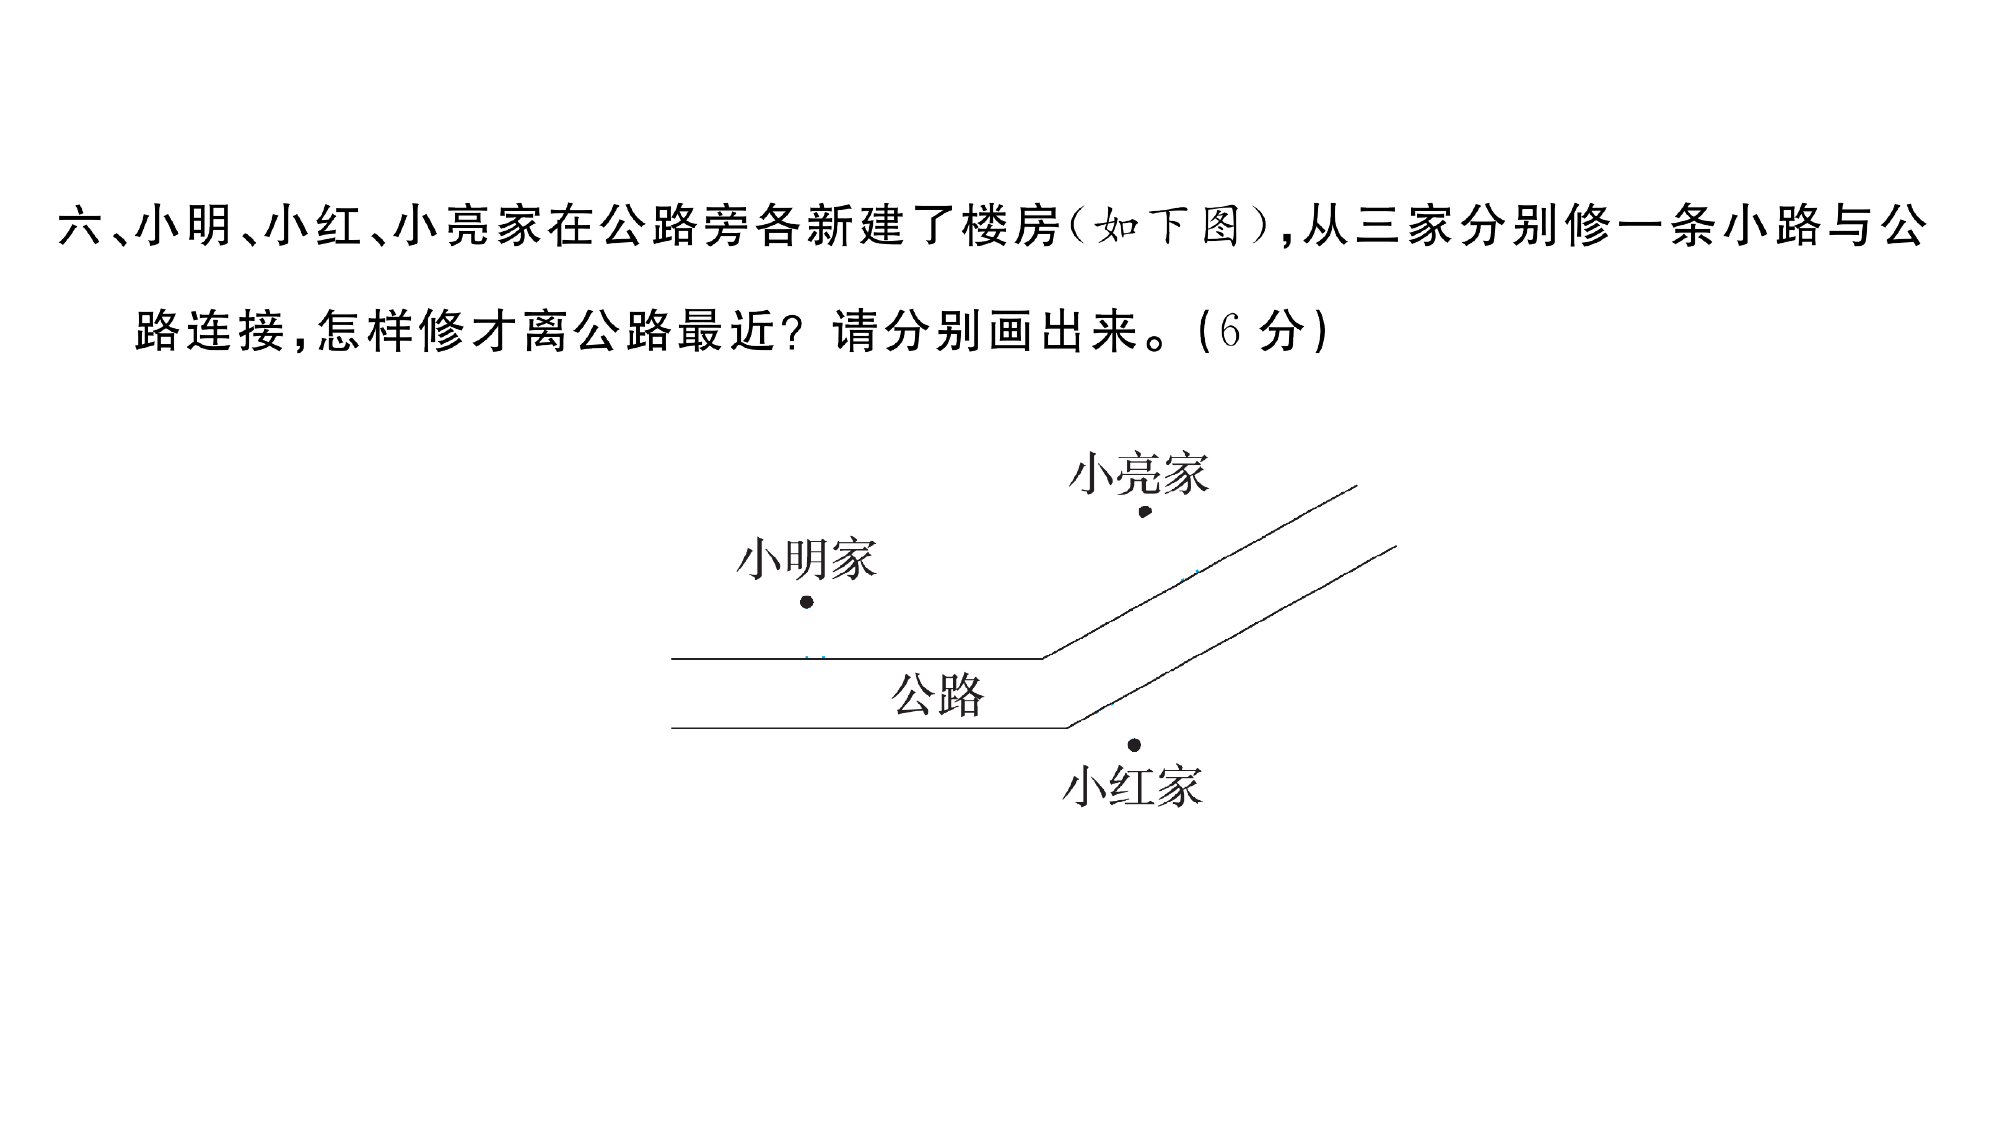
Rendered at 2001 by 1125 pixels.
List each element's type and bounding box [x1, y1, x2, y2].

picture [54, 184, 1945, 859]
